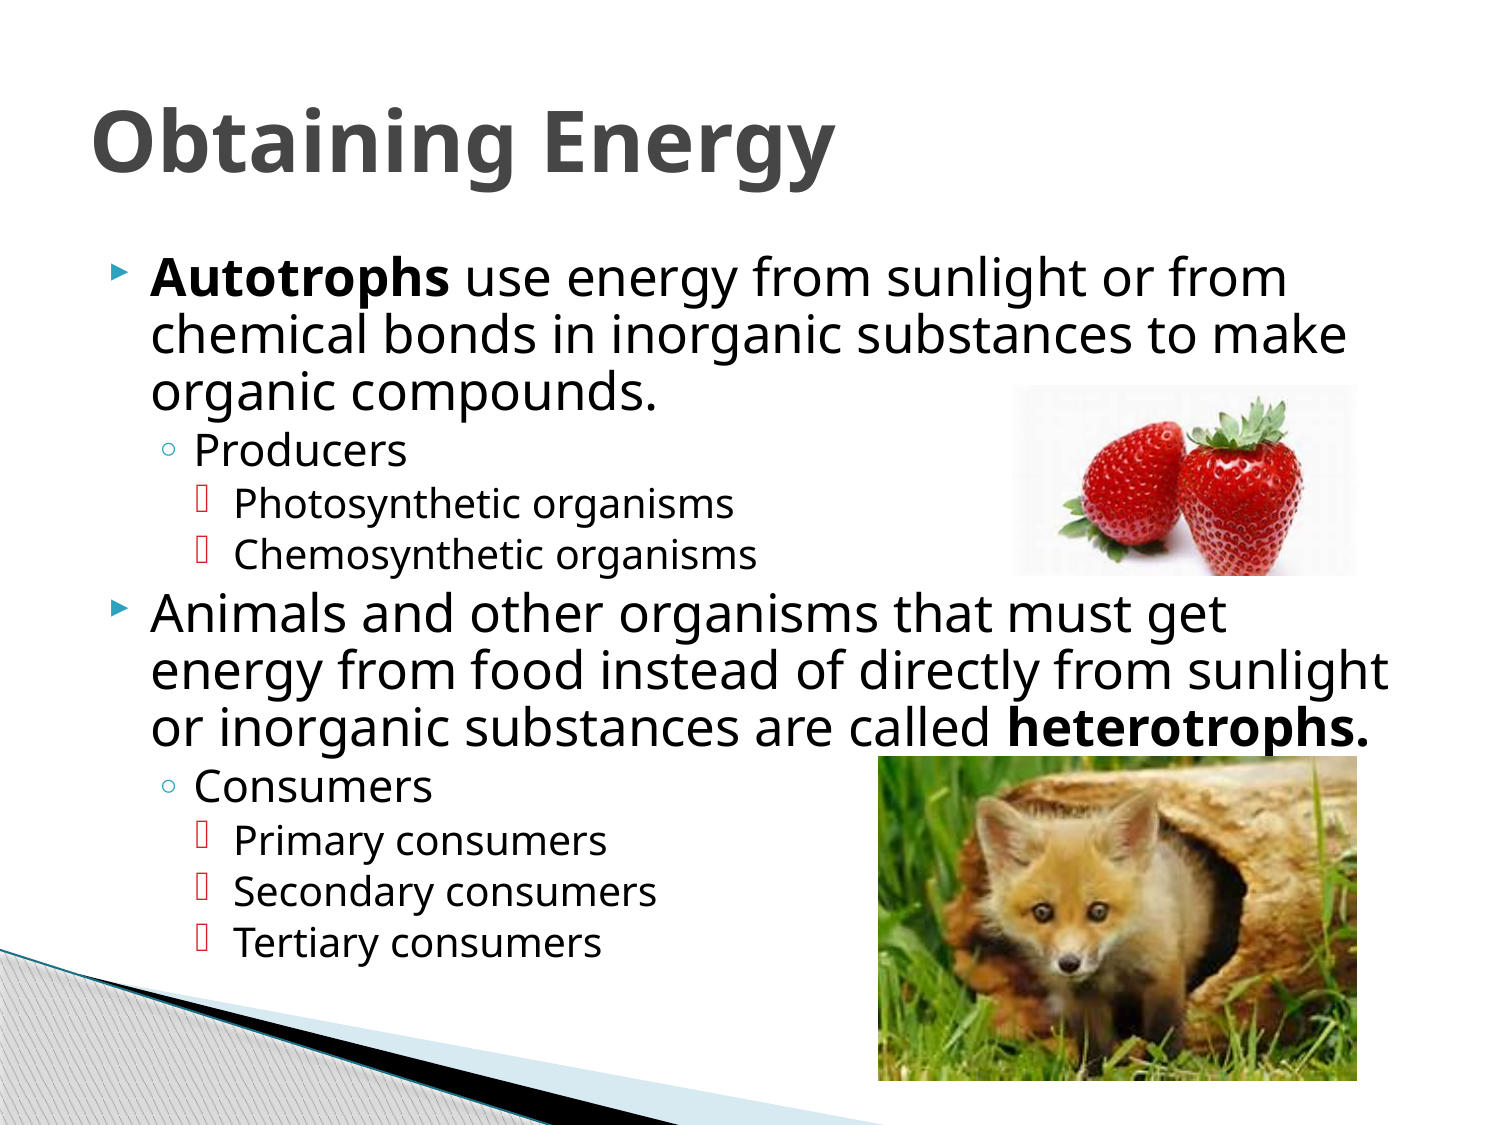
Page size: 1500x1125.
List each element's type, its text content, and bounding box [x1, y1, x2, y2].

picture [1012, 385, 1357, 577]
title Obtaining Energy [75, 45, 1425, 233]
list Autotrophs use energy from sunlight or from chemical bonds in inorganic substances to make organic compounds. Producers Photosynthetic organisms Chemosynthetic organisms Animals and other organisms that must get energy from food instead of directly from sunlight or inorganic substances are called heterotrophs. Consumers Primary consumers Secondary consumers Tertiary consumers [75, 243, 1425, 986]
picture [878, 756, 1357, 1082]
